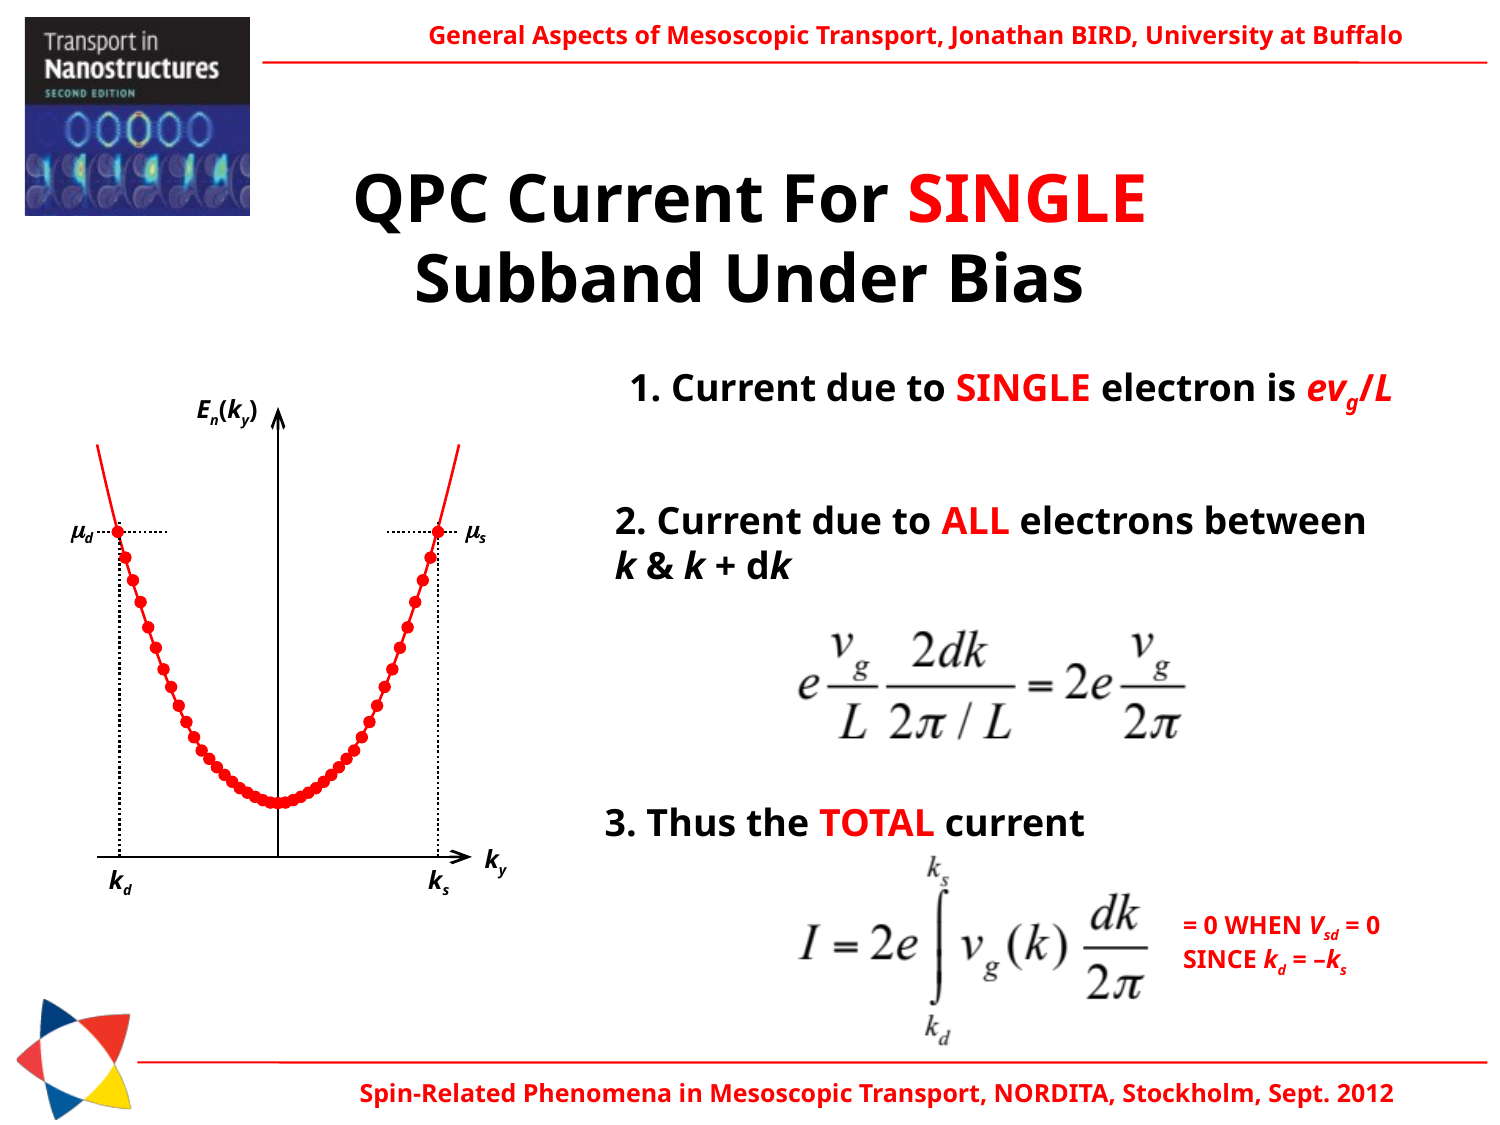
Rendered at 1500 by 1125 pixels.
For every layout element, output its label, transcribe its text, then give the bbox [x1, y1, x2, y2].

text_box 3. Thus the TOTAL current [589, 791, 1101, 852]
text_box 1. Current due to SINGLE electron is evg/L [614, 356, 1409, 423]
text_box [795, 606, 1188, 742]
picture [16, 999, 138, 1120]
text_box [50, 386, 527, 903]
text_box = 0 WHEN Vsd = 0 SINCE kd = –ks [1168, 902, 1467, 986]
picture [24, 17, 250, 216]
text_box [795, 845, 1150, 1047]
text_box 2. Current due to ALL electrons between k & k + dk [600, 489, 1383, 595]
text_box QPC Current For SINGLE Subband Under Bias [77, 148, 1423, 323]
